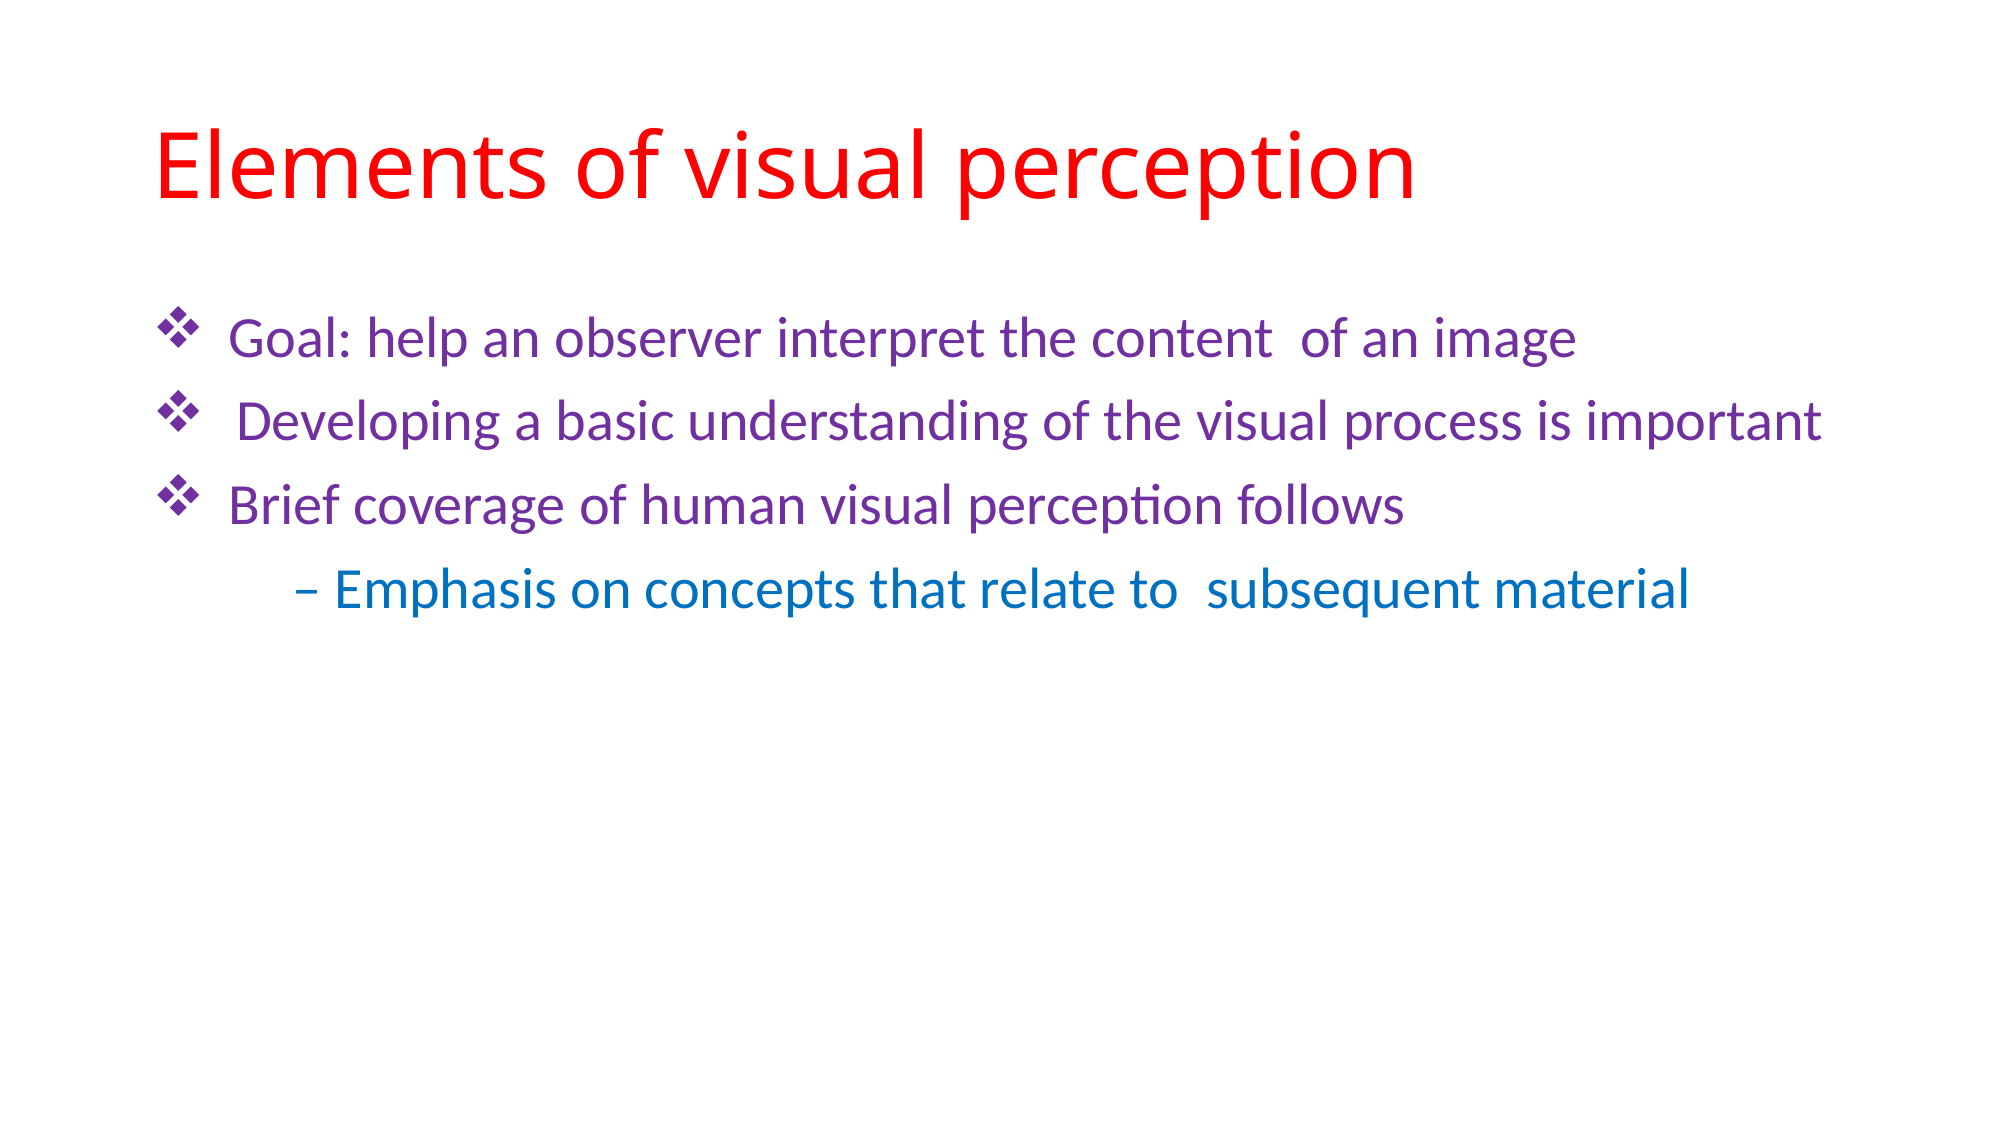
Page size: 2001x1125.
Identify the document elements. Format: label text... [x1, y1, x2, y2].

title Elements of visual perception [137, 59, 1863, 278]
list Goal: help an observer interpret the content of an image Developing a basic understanding of the visual process is important Brief coverage of human visual perception follows – Emphasis on concepts that relate to subsequent material [137, 299, 1863, 1014]
